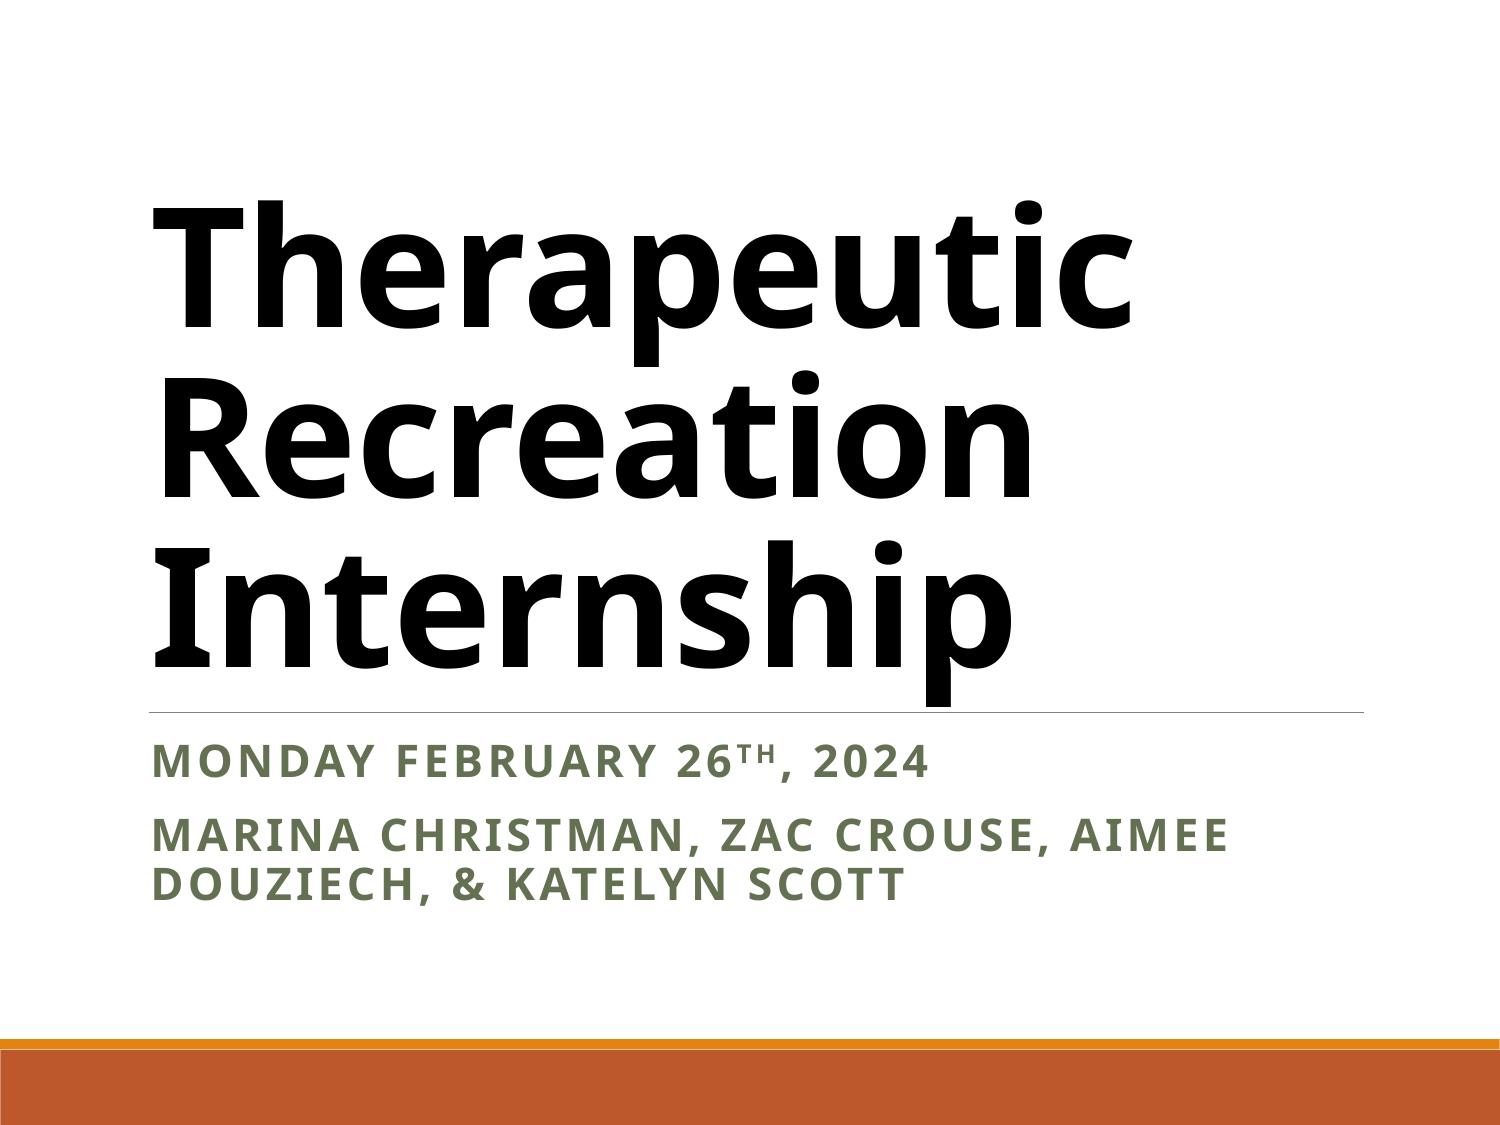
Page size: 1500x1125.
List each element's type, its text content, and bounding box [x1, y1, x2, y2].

title Therapeutic Recreation Internship [135, 124, 1373, 710]
subtitle Monday February 26th, 2024 Marina Christman, Zac Crouse, Aimee Douziech, & Katelyn Scott [135, 730, 1373, 919]
